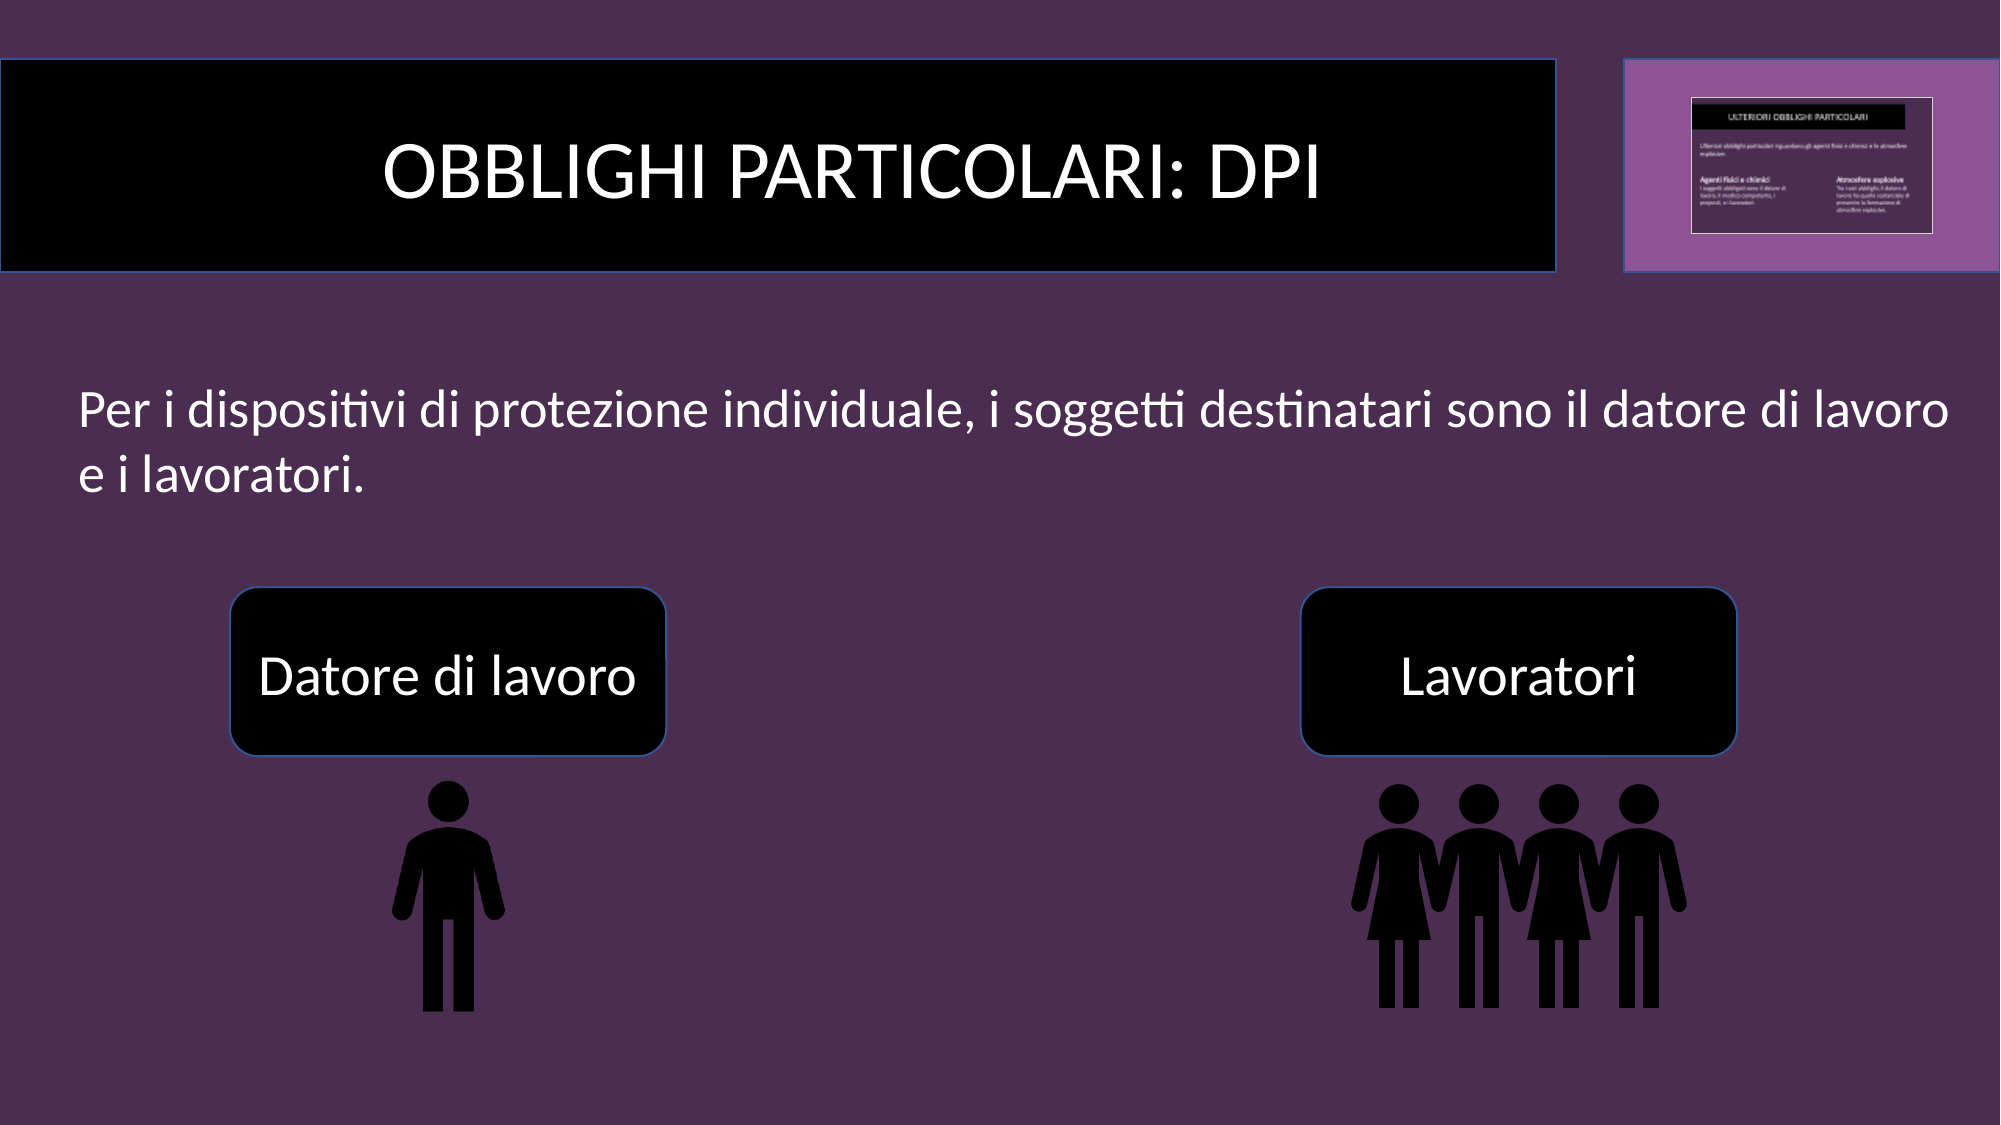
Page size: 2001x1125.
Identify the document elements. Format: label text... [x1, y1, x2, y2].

text_box [1623, 58, 2000, 273]
picture [1692, 98, 1932, 233]
picture [1327, 704, 1710, 1087]
text_box Per i dispositivi di protezione individuale, i soggetti destinatari sono il datore di lavoro e i lavoratori. [63, 366, 1985, 512]
text_box OBBLIGHI PARTICOLARI: DPI [0, 58, 1557, 273]
picture [325, 773, 571, 1019]
text_box Lavoratori [1299, 586, 1739, 758]
text_box Datore di lavoro [228, 586, 668, 758]
